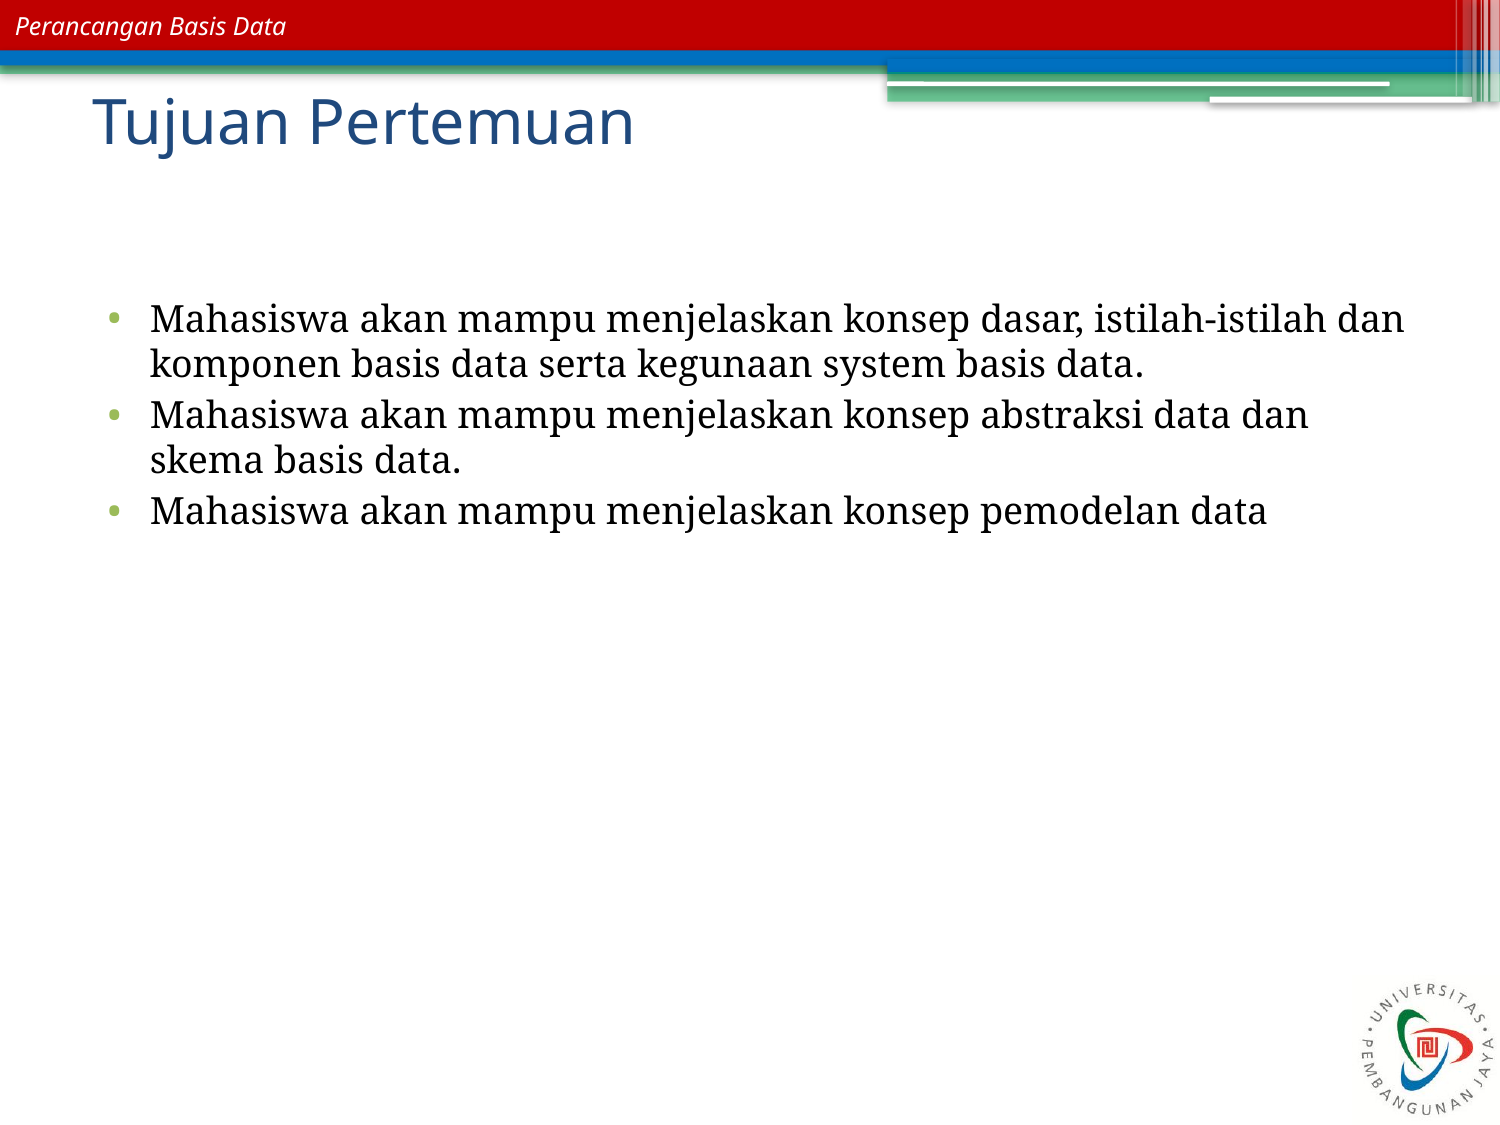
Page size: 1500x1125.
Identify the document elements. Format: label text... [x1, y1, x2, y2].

title Tujuan Pertemuan [77, 74, 1428, 165]
picture [1352, 975, 1500, 1125]
list Mahasiswa akan mampu menjelaskan konsep dasar, istilah-istilah dan komponen basis data serta kegunaan system basis data. Mahasiswa akan mampu menjelaskan konsep abstraksi data dan skema basis data. Mahasiswa akan mampu menjelaskan konsep pemodelan data [75, 287, 1425, 1029]
